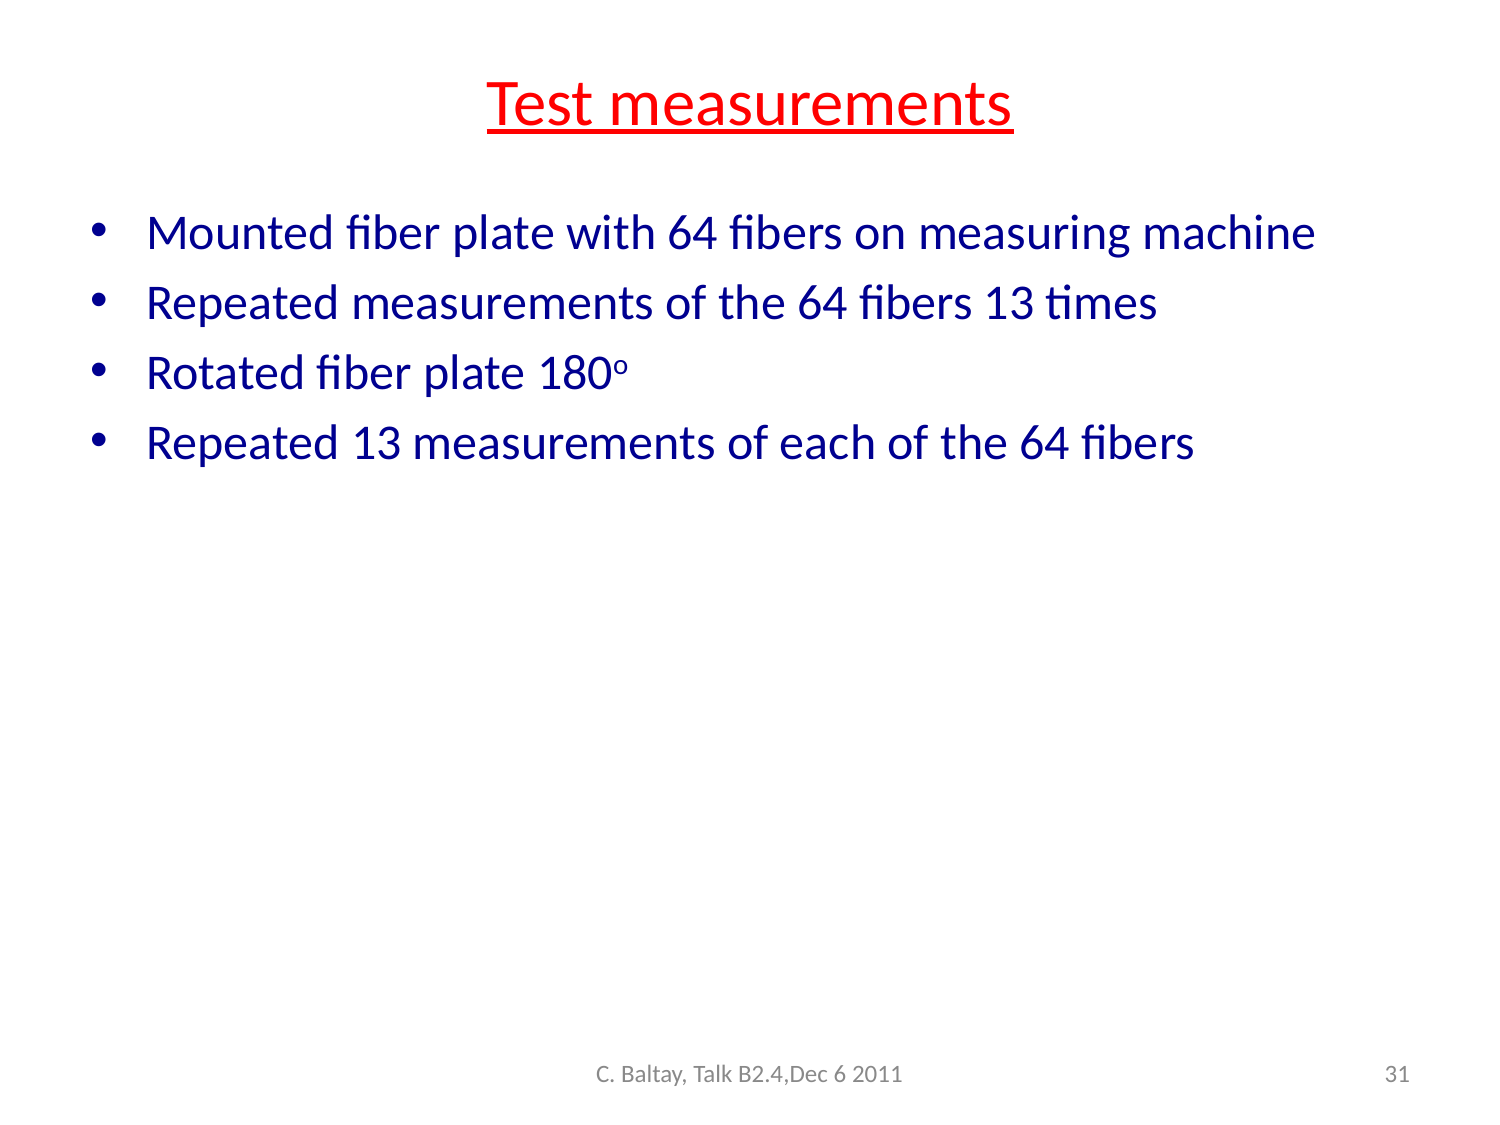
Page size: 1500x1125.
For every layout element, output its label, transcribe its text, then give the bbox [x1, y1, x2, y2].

title Test measurements [75, 4, 1425, 192]
slide_number 31 [1074, 1042, 1425, 1103]
list Mounted fiber plate with 64 fibers on measuring machine Repeated measurements of the 64 fibers 13 times Rotated fiber plate 180o Repeated 13 measurements of each of the 64 fibers [75, 192, 1425, 1035]
footer C. Baltay, Talk B2.4,Dec 6 2011 [512, 1042, 988, 1103]
